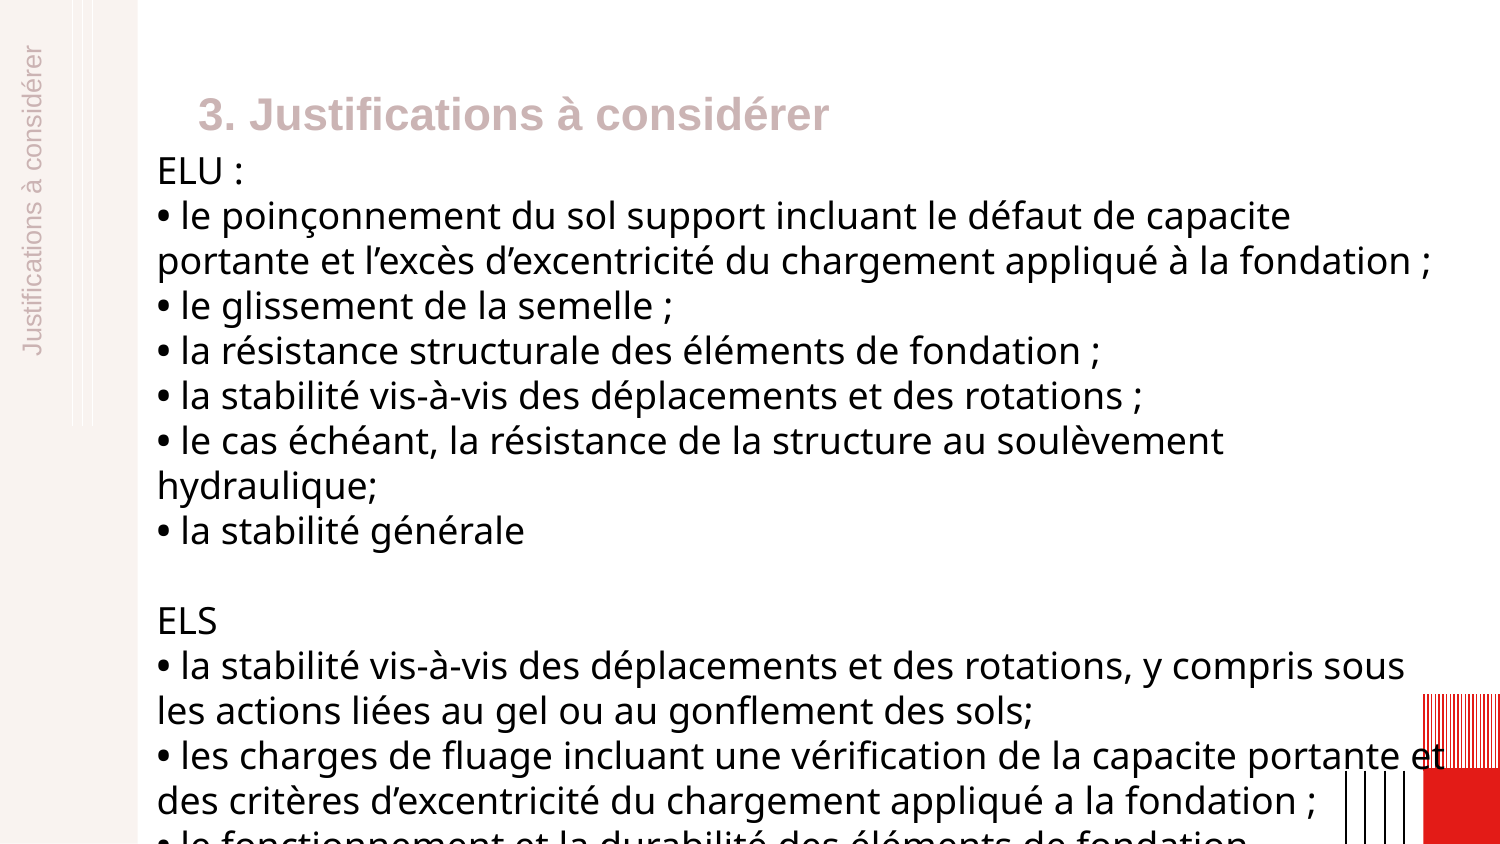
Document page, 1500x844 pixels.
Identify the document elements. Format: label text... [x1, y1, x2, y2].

text_box 3. Justifications à considérer [183, 72, 1424, 139]
text_box ELU : • le poinçonnement du sol support incluant le défaut de capacite portante et l’excès d’excentricité du chargement appliqué à la fondation ; • le glissement de la semelle ; • la résistance structurale des éléments de fondation ; • la stabilité vis-à-vis des déplacements et des rotations ; • le cas échéant, la résistance de la structure au soulèvement hydraulique; • la stabilité générale ELS • la stabilité vis-à-vis des déplacements et des rotations, y compris sous les actions liées au gel ou au gonflement des sols; • les charges de fluage incluant une vérification de la capacite portante et des critères d’excentricité du chargement appliqué a la fondation ; • le fonctionnement et la durabilité des éléments de fondation. [141, 139, 1467, 844]
list Justifications à considérer [6, 31, 59, 694]
